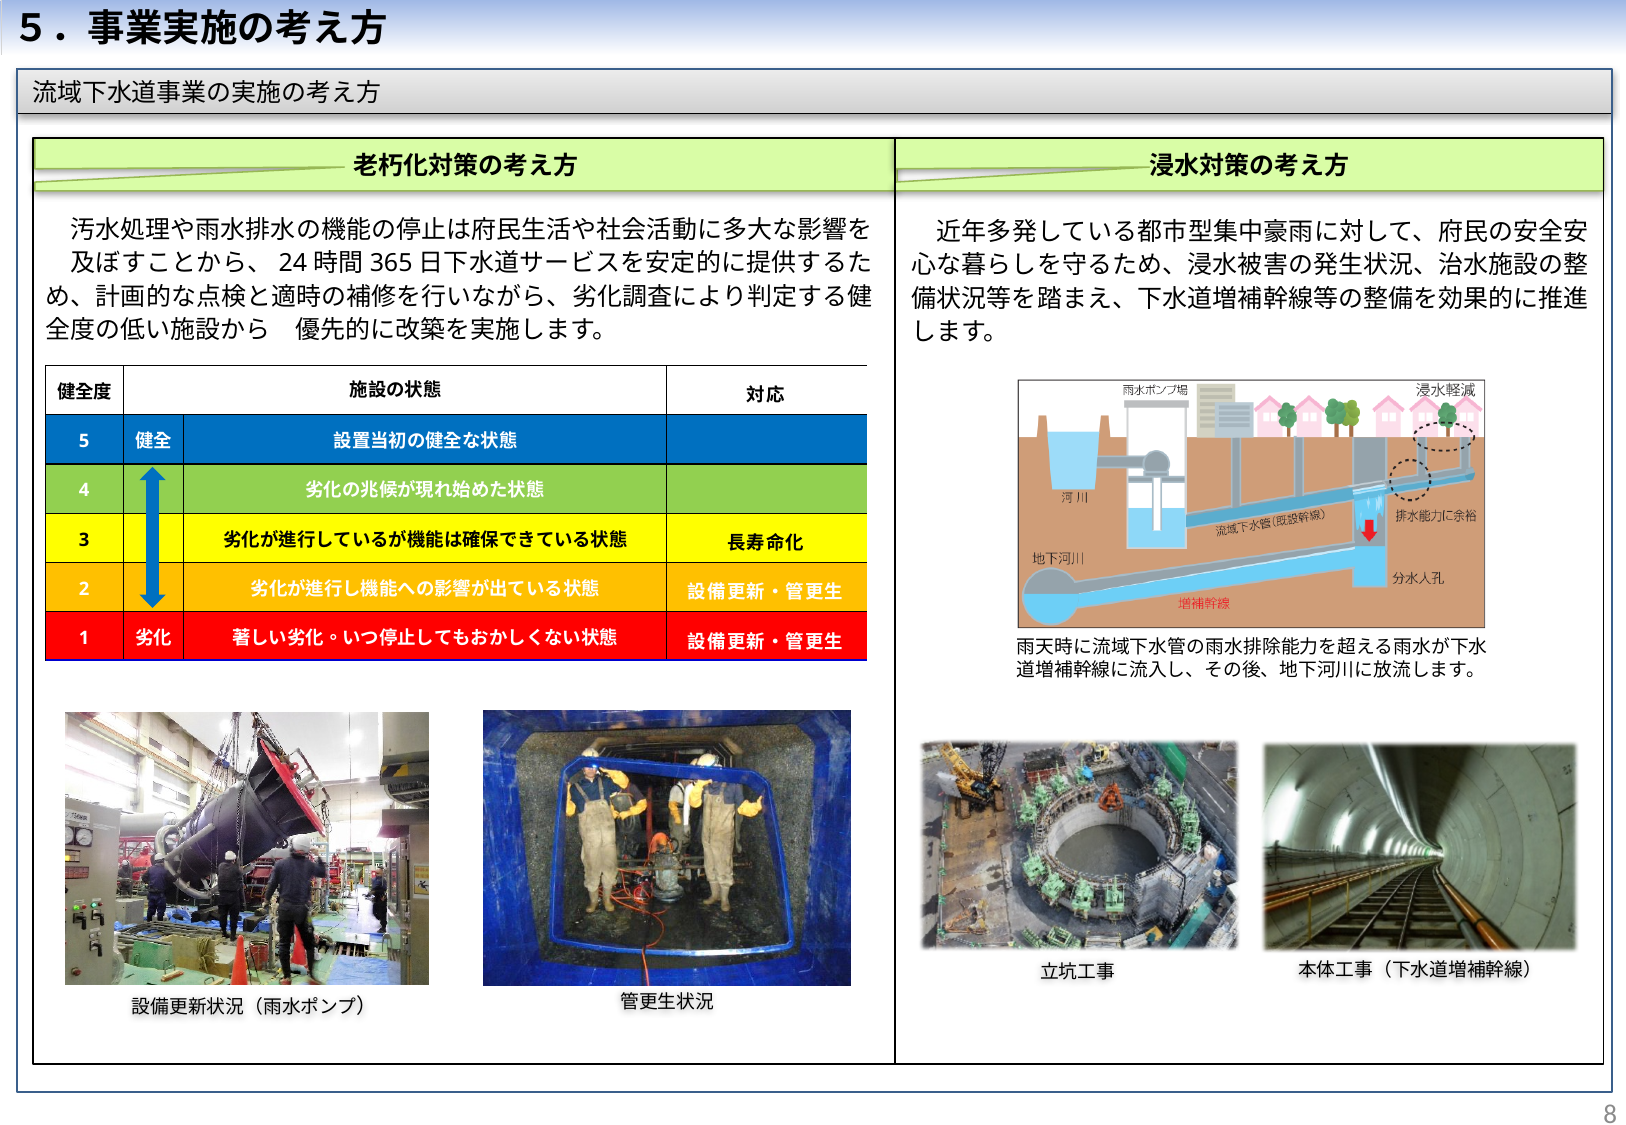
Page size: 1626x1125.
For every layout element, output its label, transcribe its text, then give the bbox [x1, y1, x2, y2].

picture [1014, 376, 1488, 630]
picture [483, 710, 852, 987]
text_box [15, 67, 1614, 1094]
picture [918, 738, 1241, 953]
picture [44, 364, 869, 663]
text_box ５．事業実施の考え方 [0, 0, 1625, 55]
picture [1259, 739, 1581, 955]
slide_number 78 [1252, 1083, 1625, 1125]
picture [65, 711, 429, 985]
